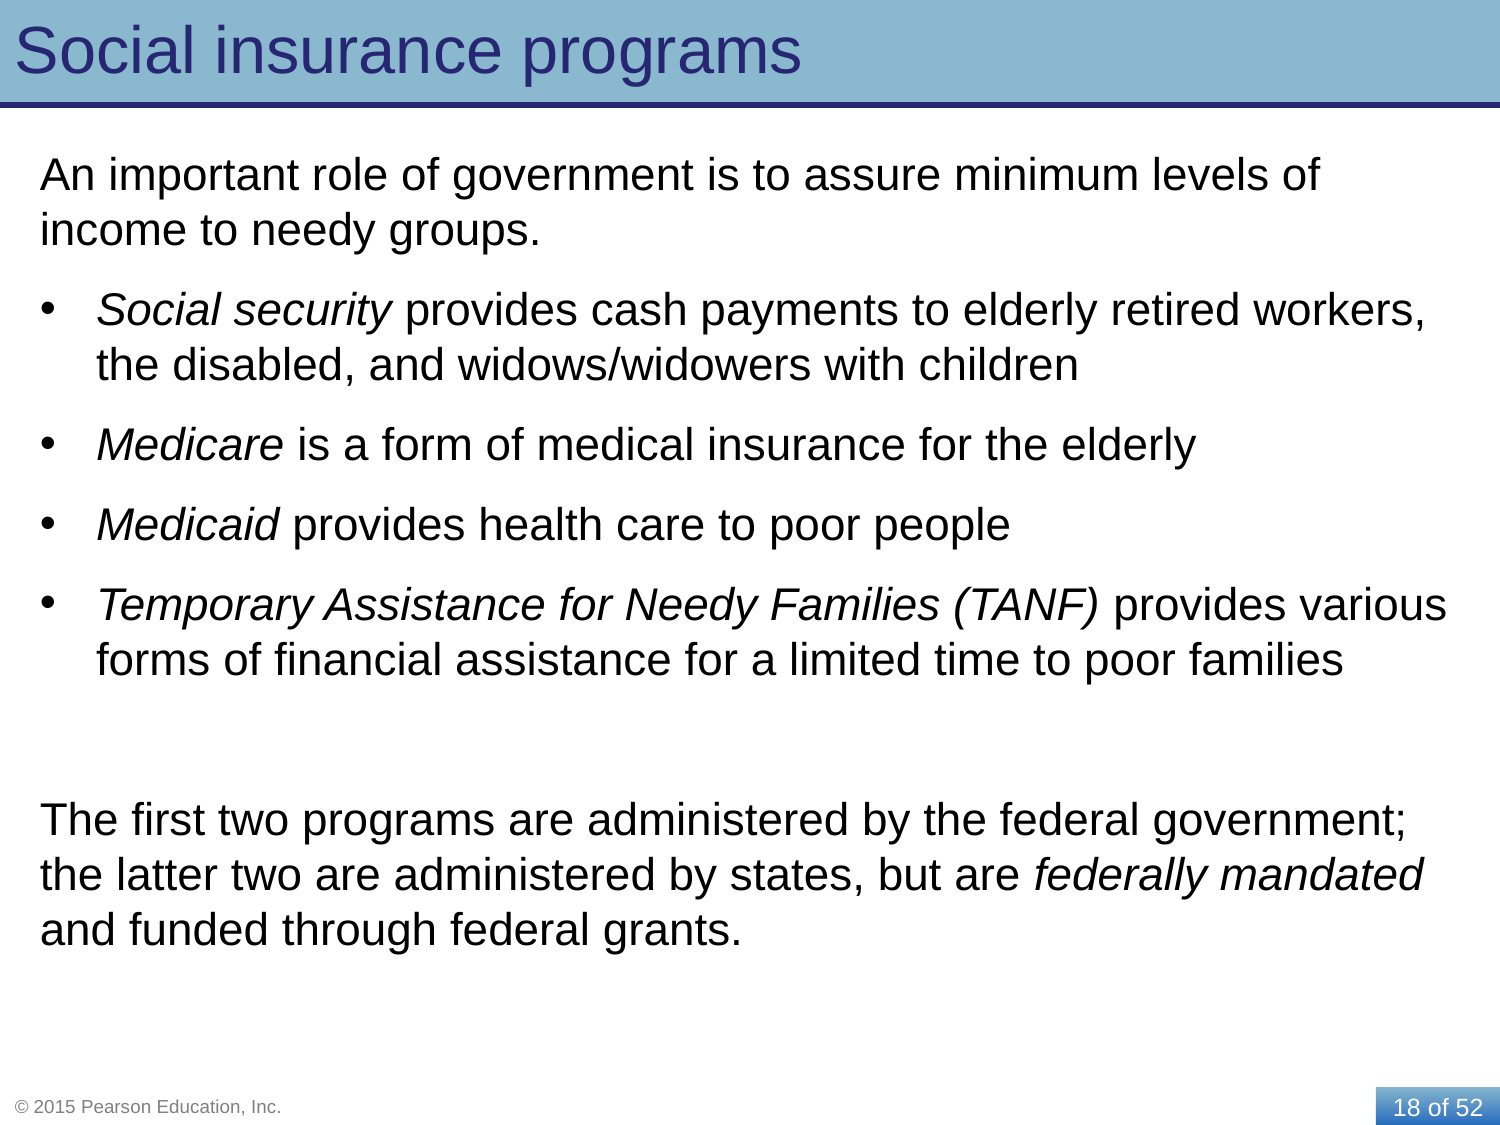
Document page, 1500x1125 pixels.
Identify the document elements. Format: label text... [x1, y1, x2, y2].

list An important role of government is to assure minimum levels of income to needy groups. Social security provides cash payments to elderly retired workers, the disabled, and widows/widowers with children Medicare is a form of medical insurance for the elderly Medicaid provides health care to poor people Temporary Assistance for Needy Families (TANF) provides various forms of financial assistance for a limited time to poor families The first two programs are administered by the federal government; the latter two are administered by states, but are federally mandated and funded through federal grants. [24, 137, 1475, 1063]
title Social insurance programs [0, 0, 1500, 105]
